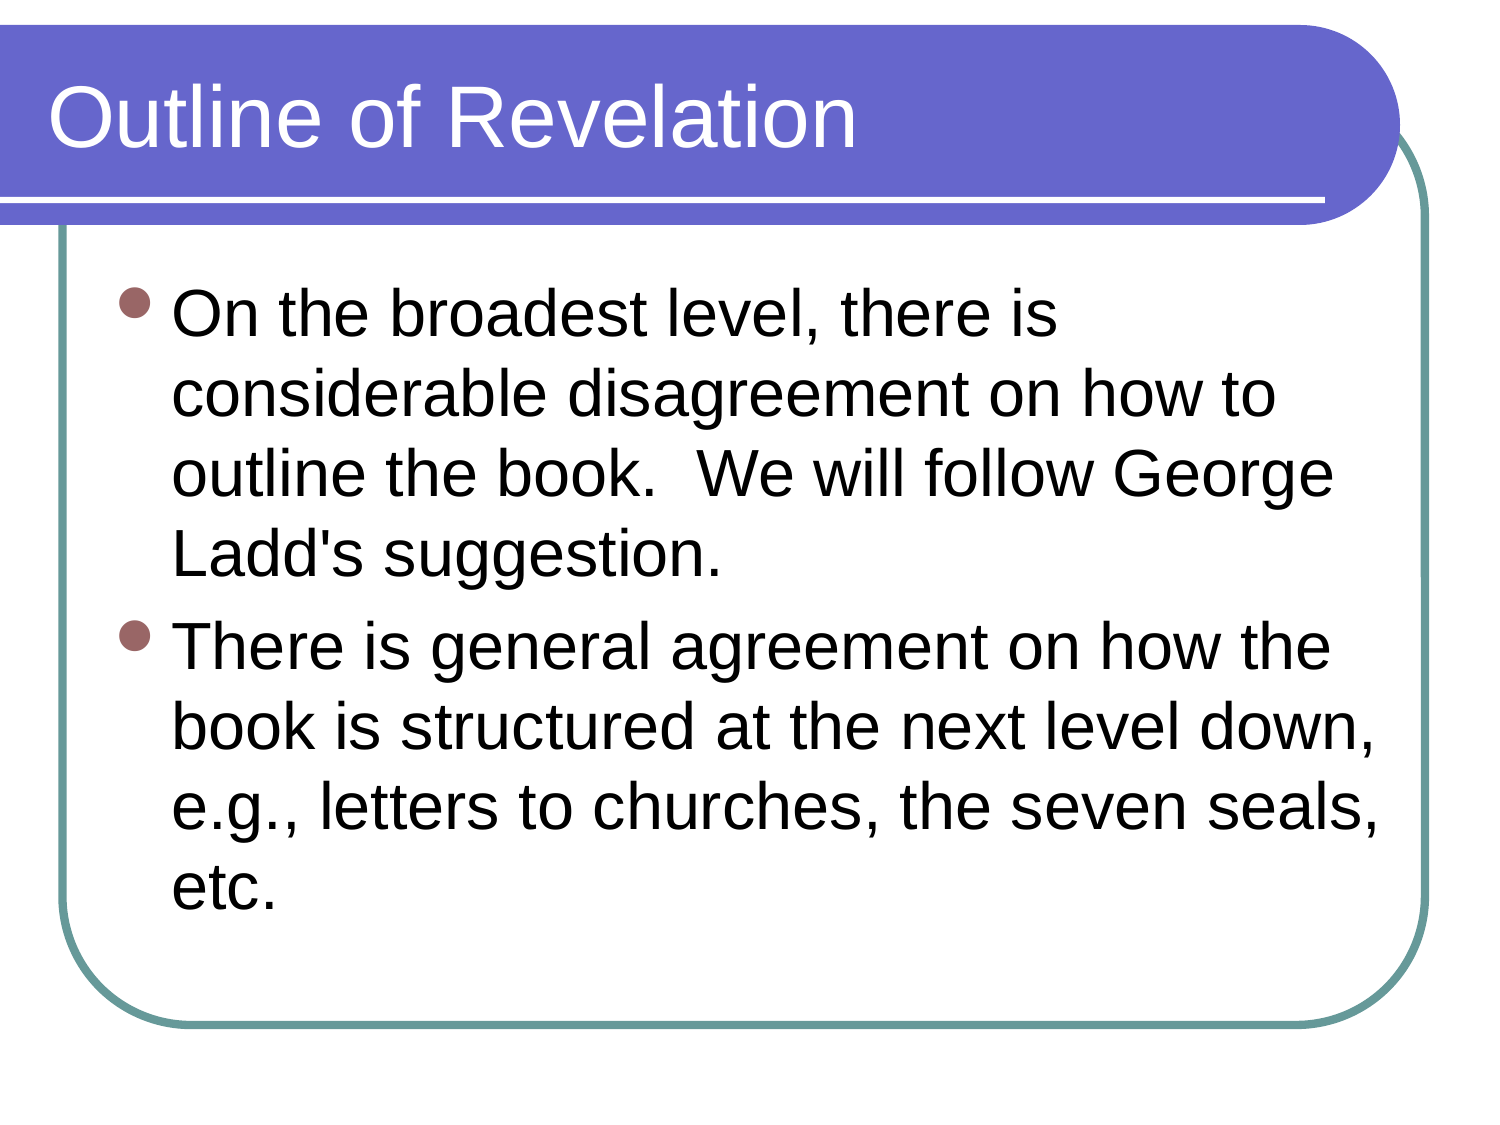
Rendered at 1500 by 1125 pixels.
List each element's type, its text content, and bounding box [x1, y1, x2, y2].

list On the broadest level, there is considerable disagreement on how to outline the book. We will follow George Ladd's suggestion. There is general agreement on how the book is structured at the next level down, e.g., letters to churches, the seven seals, etc. [99, 262, 1400, 988]
title Outline of Revelation [32, 37, 1347, 188]
